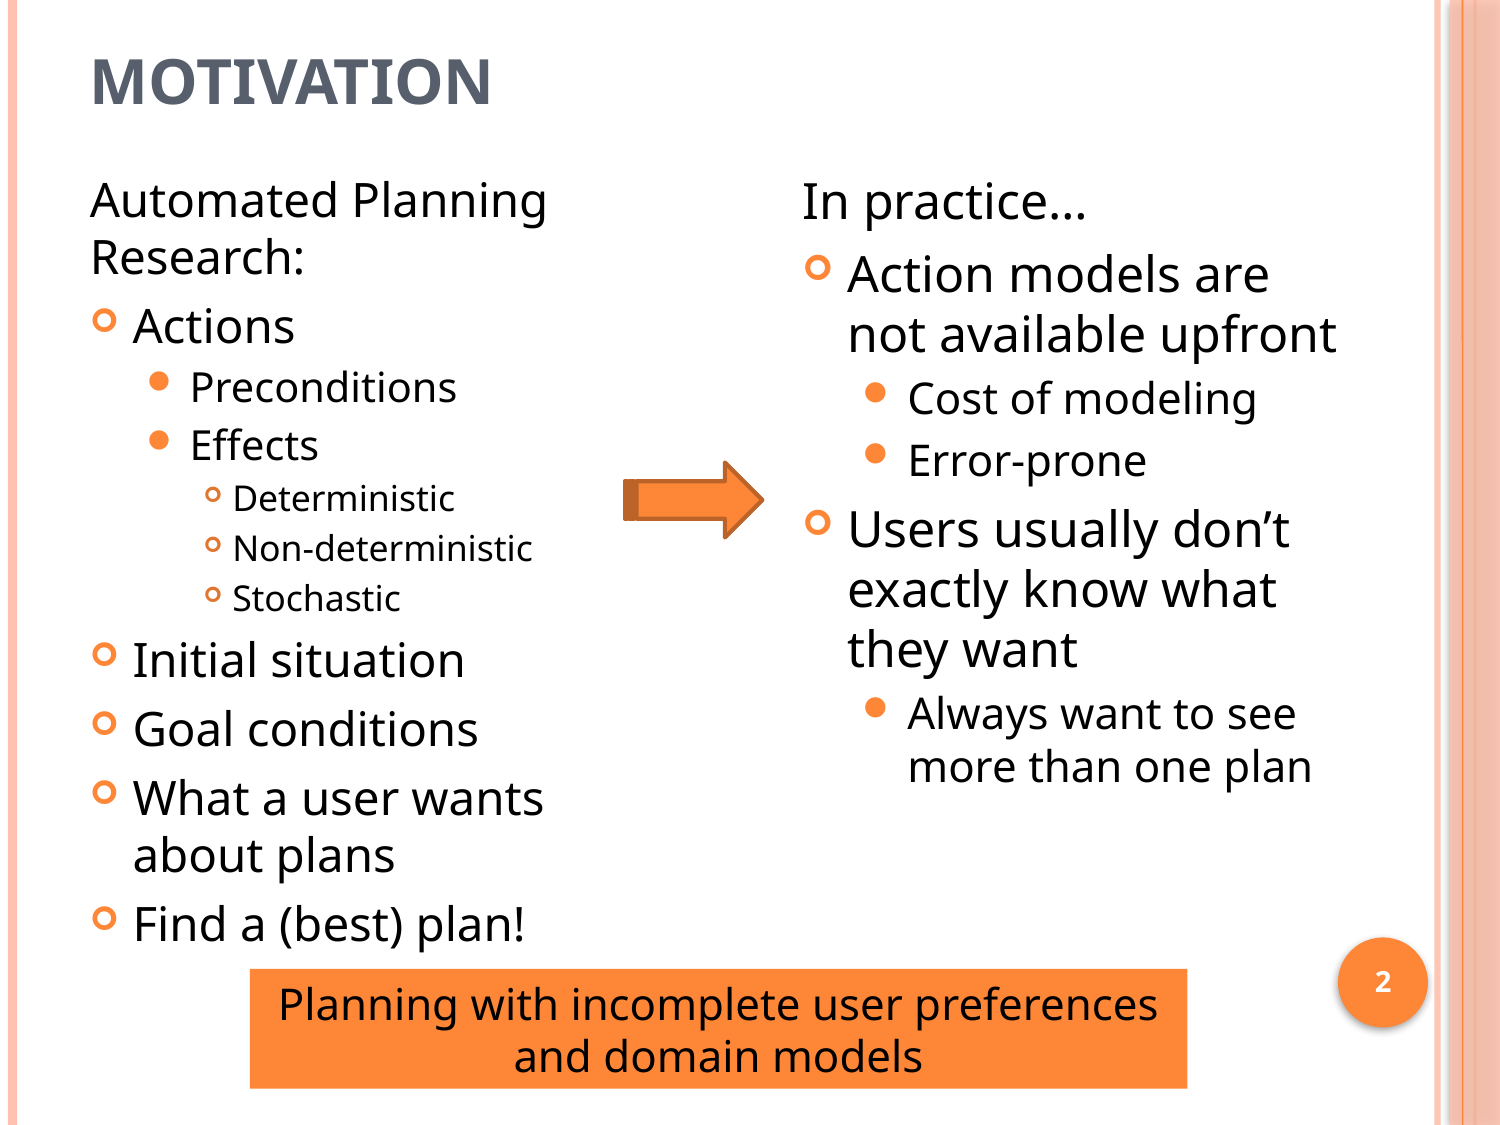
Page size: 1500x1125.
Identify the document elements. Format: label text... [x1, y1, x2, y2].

title Motivation [75, 24, 1300, 125]
list Automated Planning Research: Actions Preconditions Effects Deterministic Non-deterministic Stochastic Initial situation Goal conditions What a user wants about plans Find a (best) plan! [75, 162, 663, 963]
text_box [623, 460, 765, 540]
text_box In practice… Action models are not available upfront Cost of modeling Error-prone Users usually don’t exactly know what they want Always want to see more than one plan [787, 162, 1375, 962]
slide_number 2 [1333, 940, 1434, 1027]
text_box Planning with incomplete user preferences and domain models [249, 968, 1188, 1089]
